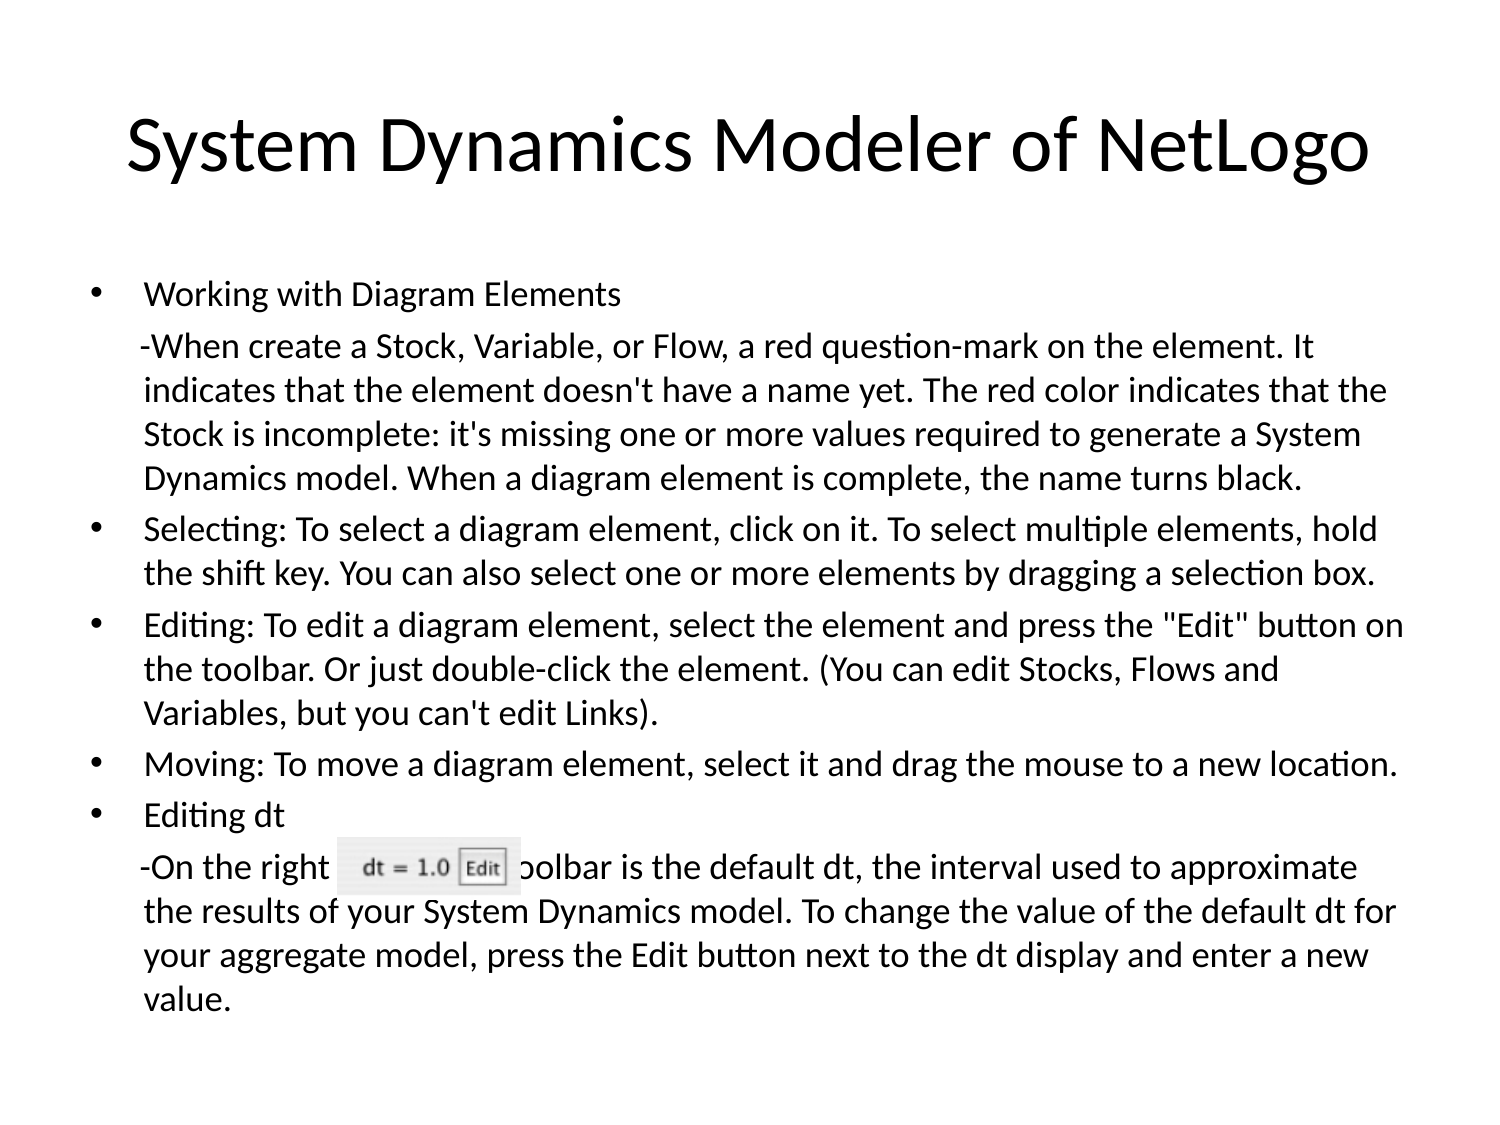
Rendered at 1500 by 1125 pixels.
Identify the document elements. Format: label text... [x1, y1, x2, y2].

picture [337, 837, 521, 901]
title System Dynamics Modeler of NetLogo [75, 45, 1425, 233]
list Working with Diagram Elements -When create a Stock, Variable, or Flow, a red question-mark on the element. It indicates that the element doesn't have a name yet. The red color indicates that the Stock is incomplete: it's missing one or more values required to generate a System Dynamics model. When a diagram element is complete, the name turns black. Selecting: To select a diagram element, click on it. To select multiple elements, hold the shift key. You can also select one or more elements by dragging a selection box. Editing: To edit a diagram element, select the element and press the "Edit" button on the toolbar. Or just double-click the element. (You can edit Stocks, Flows and Variables, but you can't edit Links). Moving: To move a diagram element, select it and drag the mouse to a new location. Editing dt -On the right side of the toolbar is the default dt, the interval used to approximate the results of your System Dynamics model. To change the value of the default dt for your aggregate model, press the Edit button next to the dt display and enter a new value. [75, 262, 1425, 1063]
